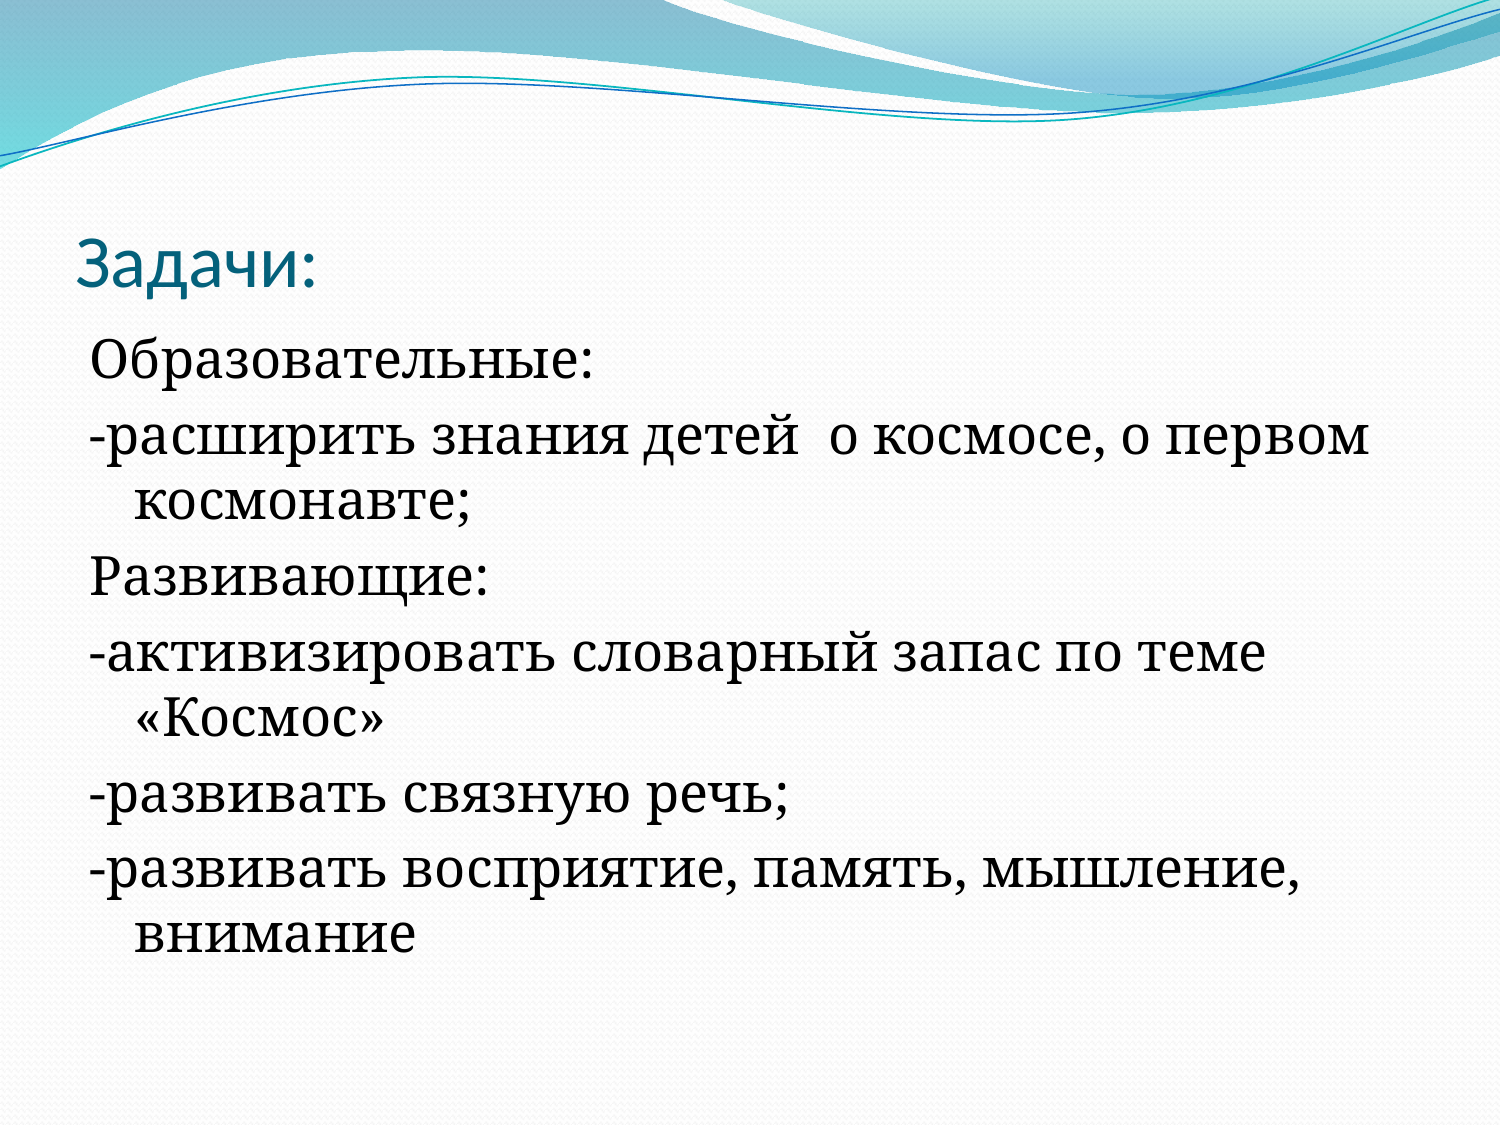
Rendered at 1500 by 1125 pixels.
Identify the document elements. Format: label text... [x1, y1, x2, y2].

title Задачи: [75, 115, 1425, 303]
list Образовательные: -расширить знания детей о космосе, о первом космонавте; Развивающие: -активизировать словарный запас по теме «Космос» -развивать связную речь; -развивать восприятие, память, мышление, внимание [75, 317, 1425, 1038]
